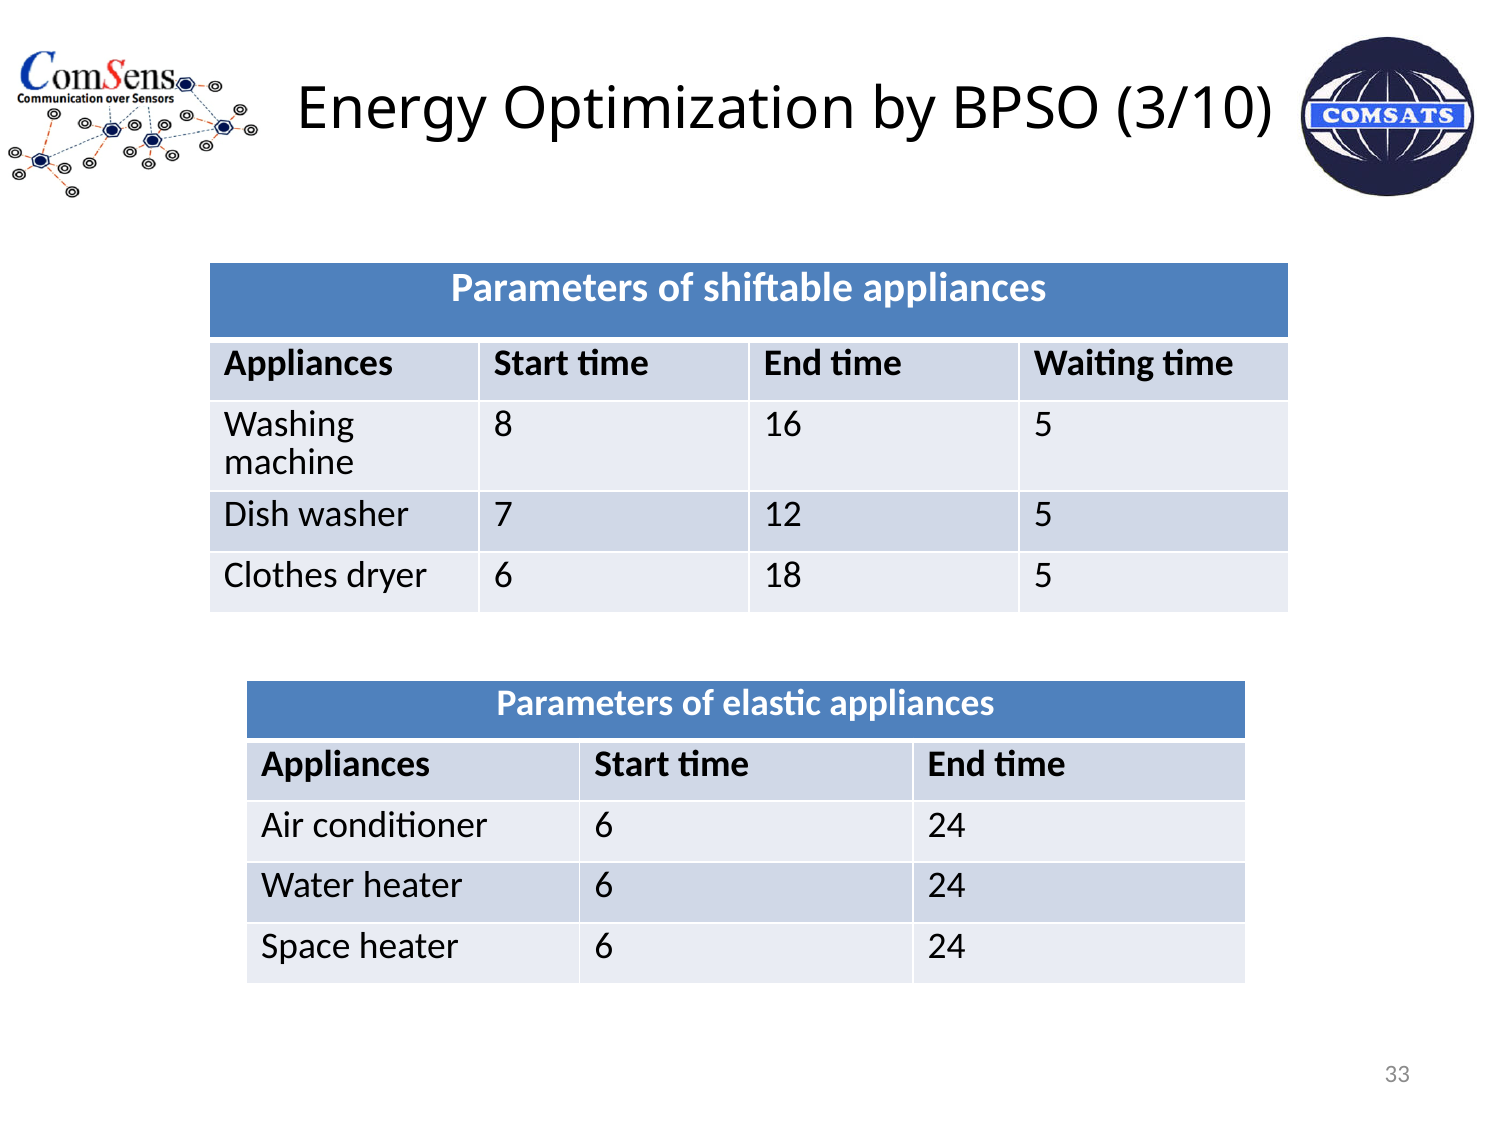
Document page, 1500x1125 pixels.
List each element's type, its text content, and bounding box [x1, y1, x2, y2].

title Energy Optimization by BPSO (3/10) [35, 11, 1500, 200]
slide_number 33 [1074, 1042, 1425, 1103]
table_cell Water heater [247, 863, 579, 922]
table_cell 6 [580, 863, 912, 922]
table_cell 5 [1020, 402, 1288, 490]
table_cell 6 [580, 802, 912, 861]
table_cell 12 [750, 492, 1018, 551]
table_cell Appliances [210, 343, 478, 400]
table_cell Space heater [247, 924, 579, 983]
picture [0, 46, 264, 200]
table_header Parameters of shiftable appliances [210, 263, 1288, 337]
table_cell 8 [480, 402, 748, 490]
picture [1297, 34, 1477, 200]
table_cell End time [914, 743, 1245, 800]
table_cell 16 [750, 402, 1018, 490]
table_cell Waiting time [1020, 343, 1288, 400]
table_cell End time [750, 343, 1018, 400]
table_cell Start time [480, 343, 748, 400]
table_cell 5 [1020, 492, 1288, 551]
table_cell Clothes dryer [210, 553, 478, 612]
table_cell 18 [750, 553, 1018, 612]
table_cell 24 [914, 863, 1245, 922]
table_cell Appliances [247, 743, 579, 800]
table_cell Start time [580, 743, 912, 800]
table_cell 6 [480, 553, 748, 612]
table_cell Air conditioner [247, 802, 579, 861]
table_cell 24 [914, 802, 1245, 861]
table_cell Washing machine [210, 402, 478, 490]
table_cell 24 [914, 924, 1245, 983]
table_cell Dish washer [210, 492, 478, 551]
table_cell 5 [1020, 553, 1288, 612]
table_header Parameters of elastic appliances [247, 681, 1245, 738]
table_cell 7 [480, 492, 748, 551]
table_cell 6 [580, 924, 912, 983]
